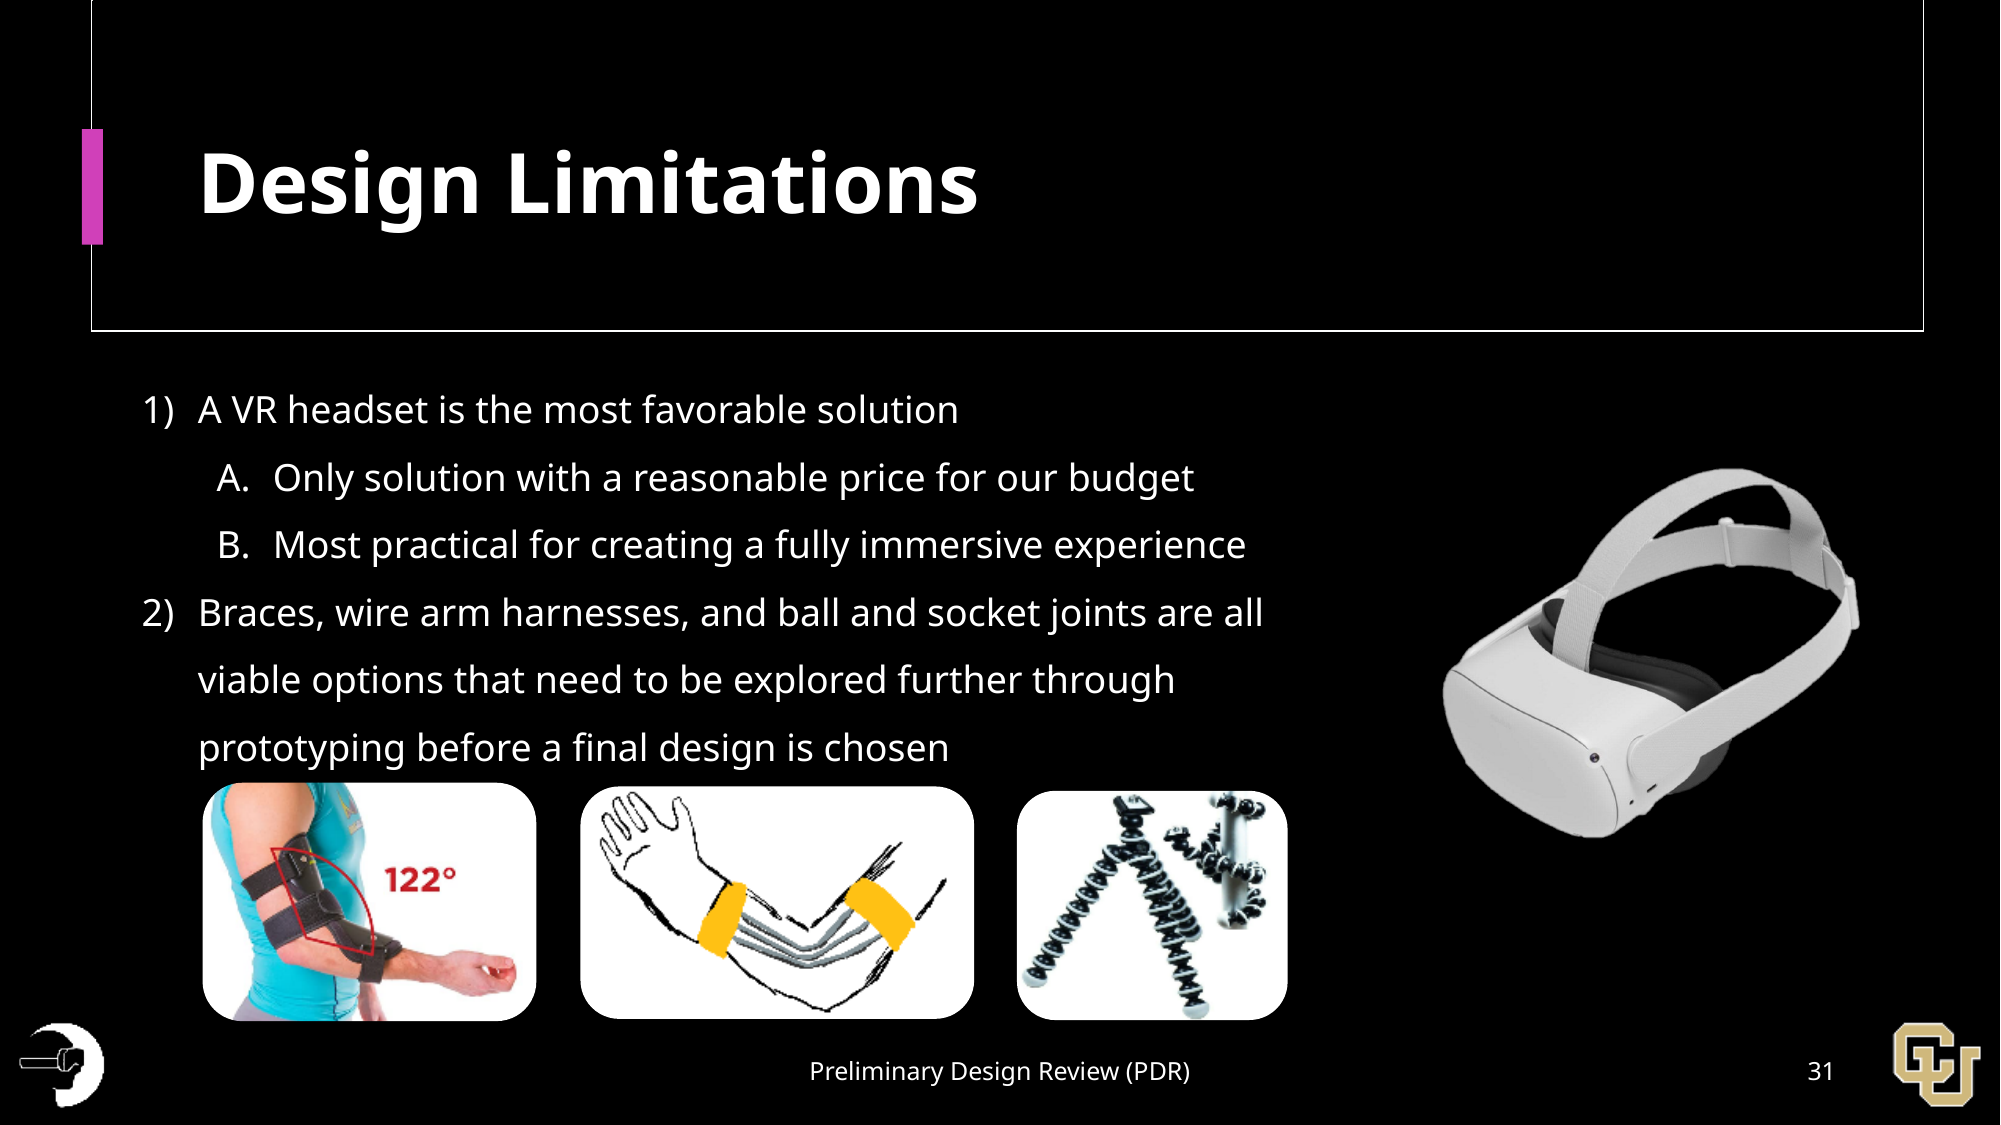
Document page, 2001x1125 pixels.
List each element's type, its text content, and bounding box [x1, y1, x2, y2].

picture [580, 786, 975, 1019]
slide_number 31 [1401, 1042, 1851, 1103]
footer Preliminary Design Review (PDR) [662, 1042, 1338, 1103]
picture [1890, 1020, 1984, 1110]
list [202, 782, 537, 1022]
picture [0, 1006, 147, 1124]
title Design Limitations [183, 90, 1851, 284]
text_box A VR headset is the most favorable solution Only solution with a reasonable price for our budget Most practical for creating a fully immersive experience Braces, wire arm harnesses, and ball and socket joints are all viable options that need to be explored further through prototyping before a final design is chosen [126, 356, 1354, 777]
picture [1016, 444, 2000, 1021]
